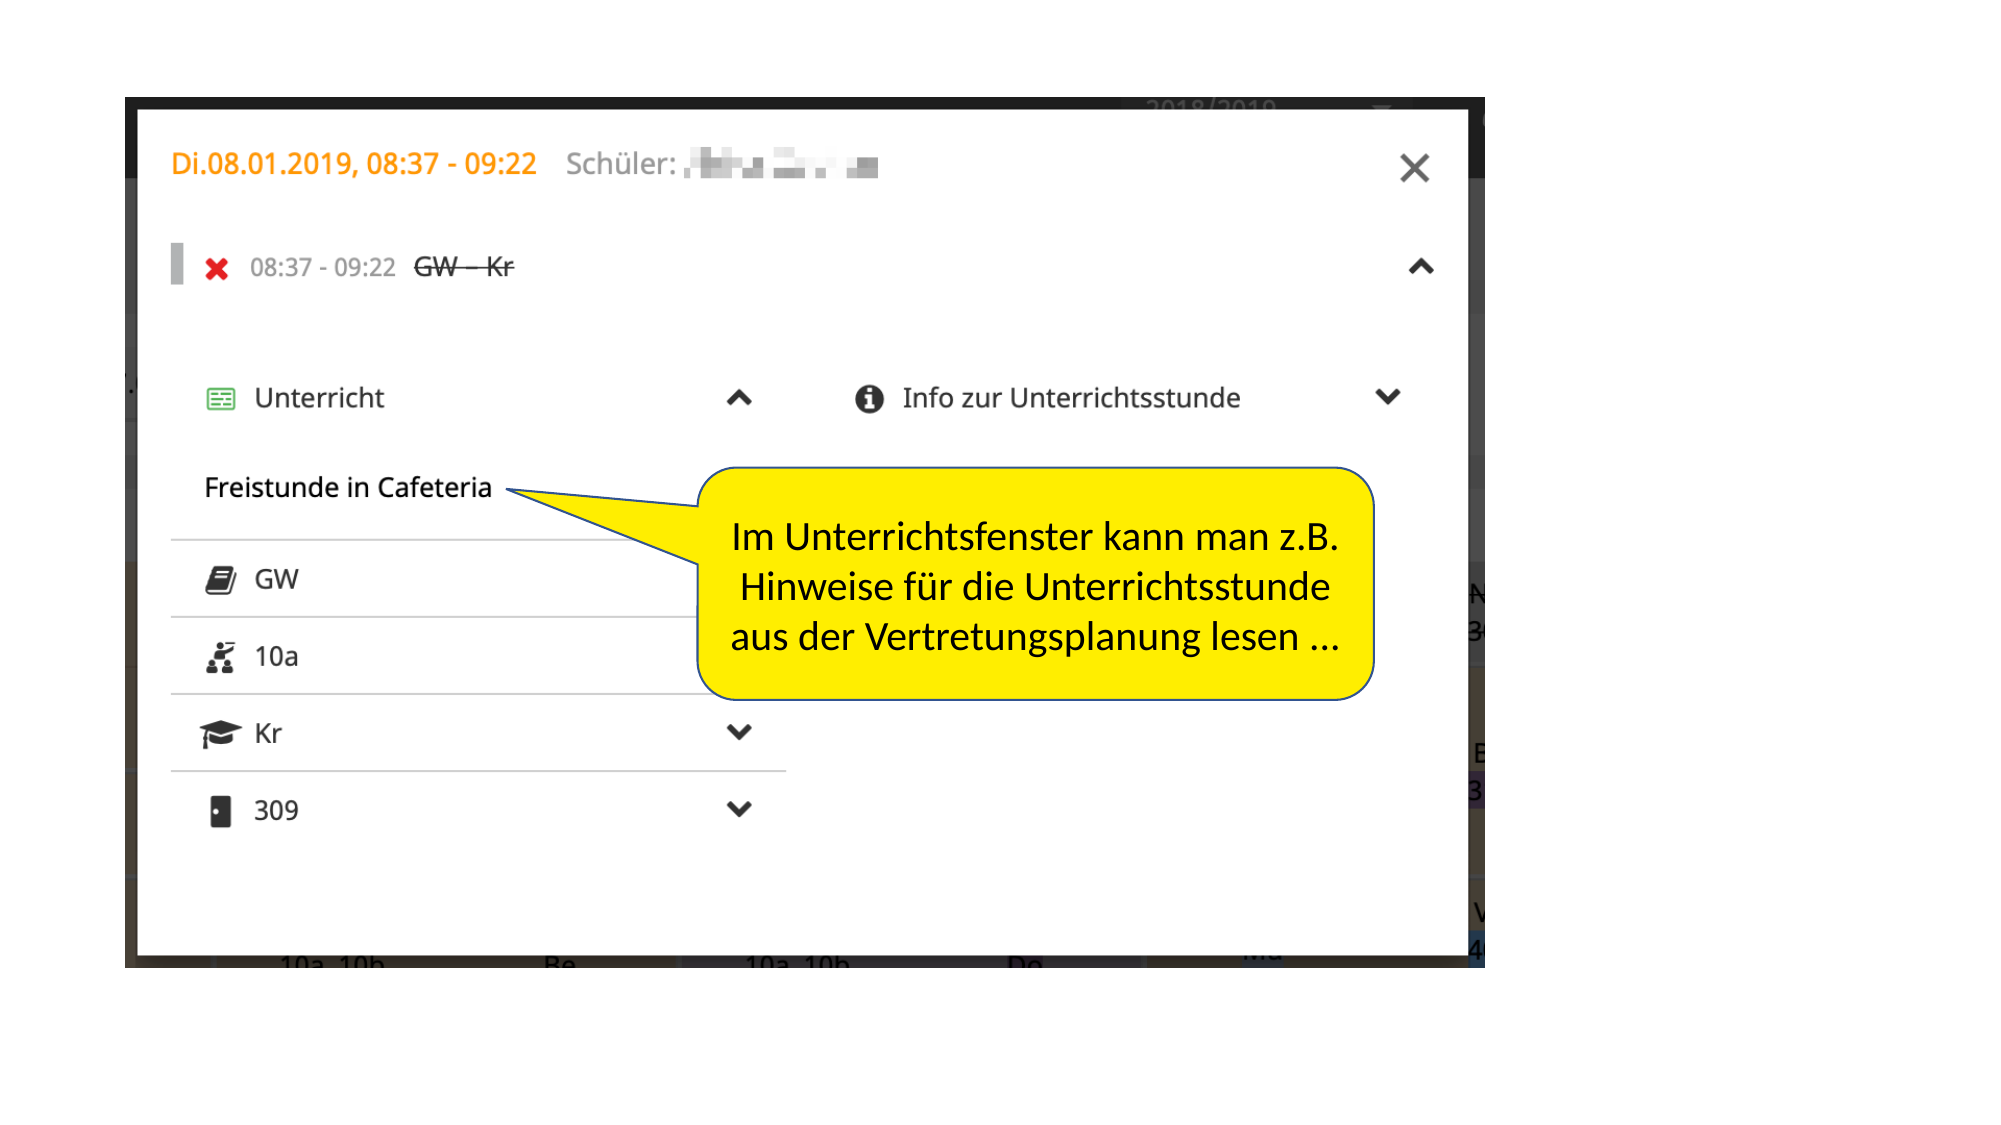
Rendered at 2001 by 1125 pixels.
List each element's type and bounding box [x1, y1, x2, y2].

picture [125, 96, 1485, 968]
